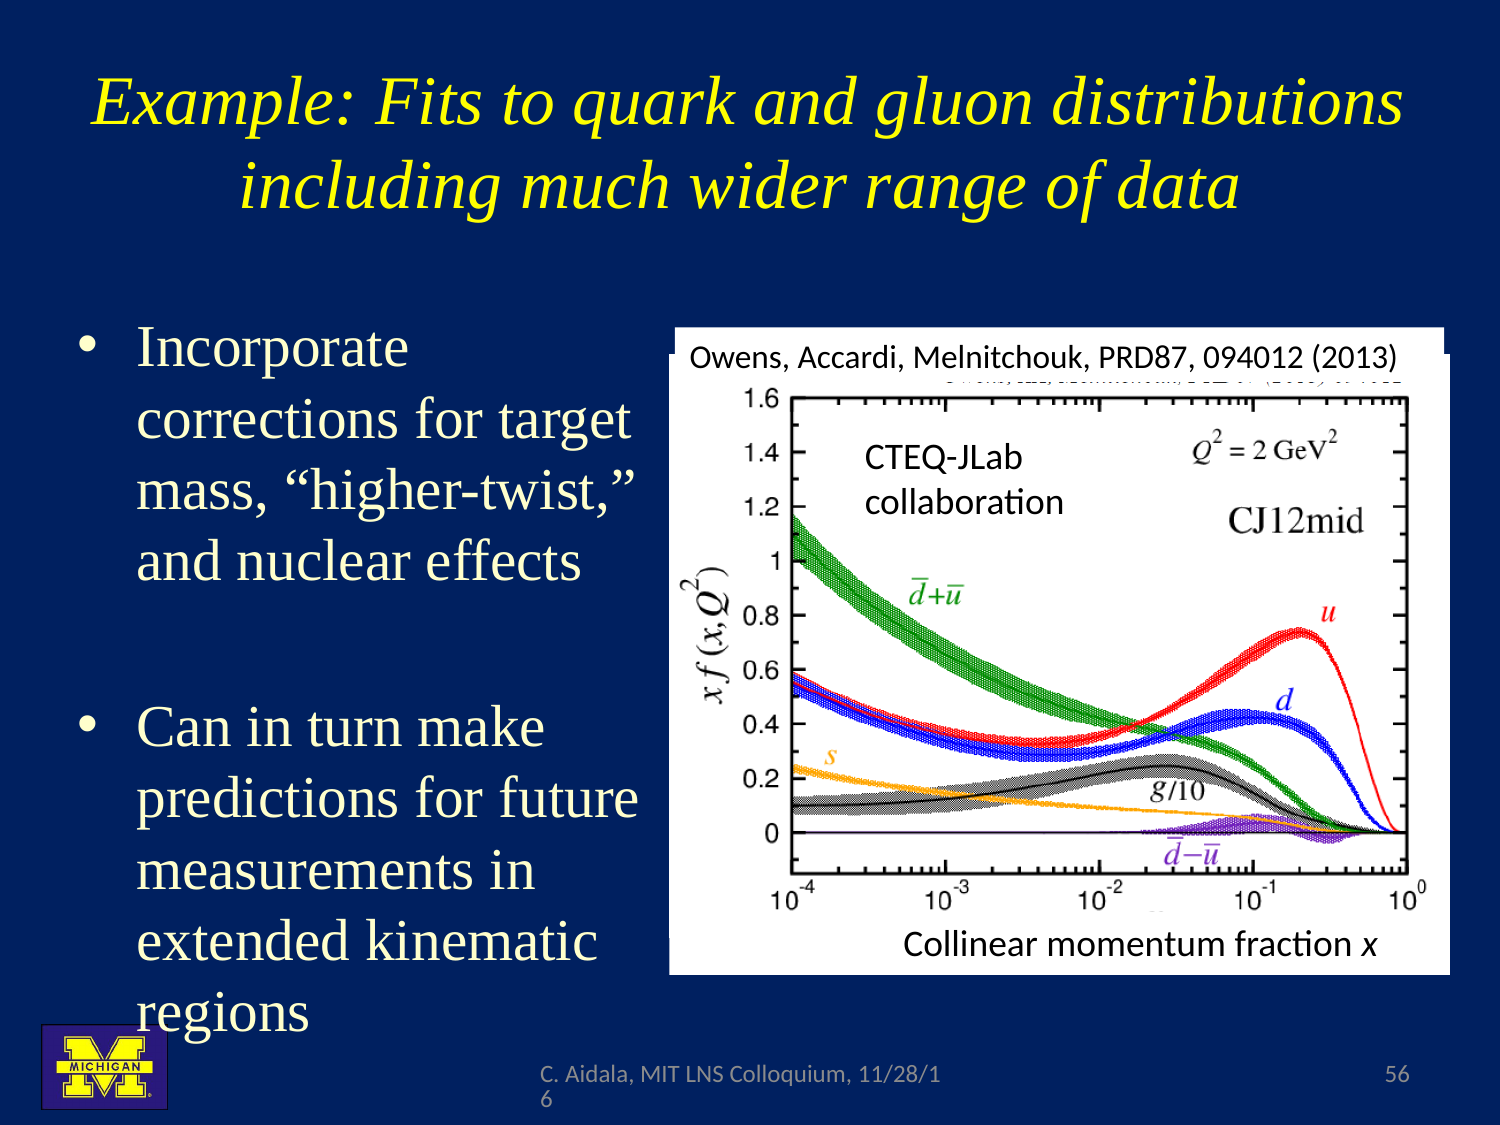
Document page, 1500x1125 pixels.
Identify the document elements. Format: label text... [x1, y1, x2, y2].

title Example: Fits to quark and gluon distributions including much wider range of data [75, 45, 1425, 233]
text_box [669, 354, 1451, 976]
footer C. Aidala, MIT LNS Colloquium, 11/28/16 [525, 1042, 963, 1103]
picture [41, 1024, 168, 1110]
text_box Owens, Accardi, Melnitchouk, PRD87, 094012 (2013) [674, 327, 1445, 353]
list Incorporate corrections for target mass, “higher-twist,” and nuclear effects Can in turn make predictions for future measurements in extended kinematic regions [62, 299, 657, 1063]
slide_number 56 [1074, 1042, 1425, 1103]
